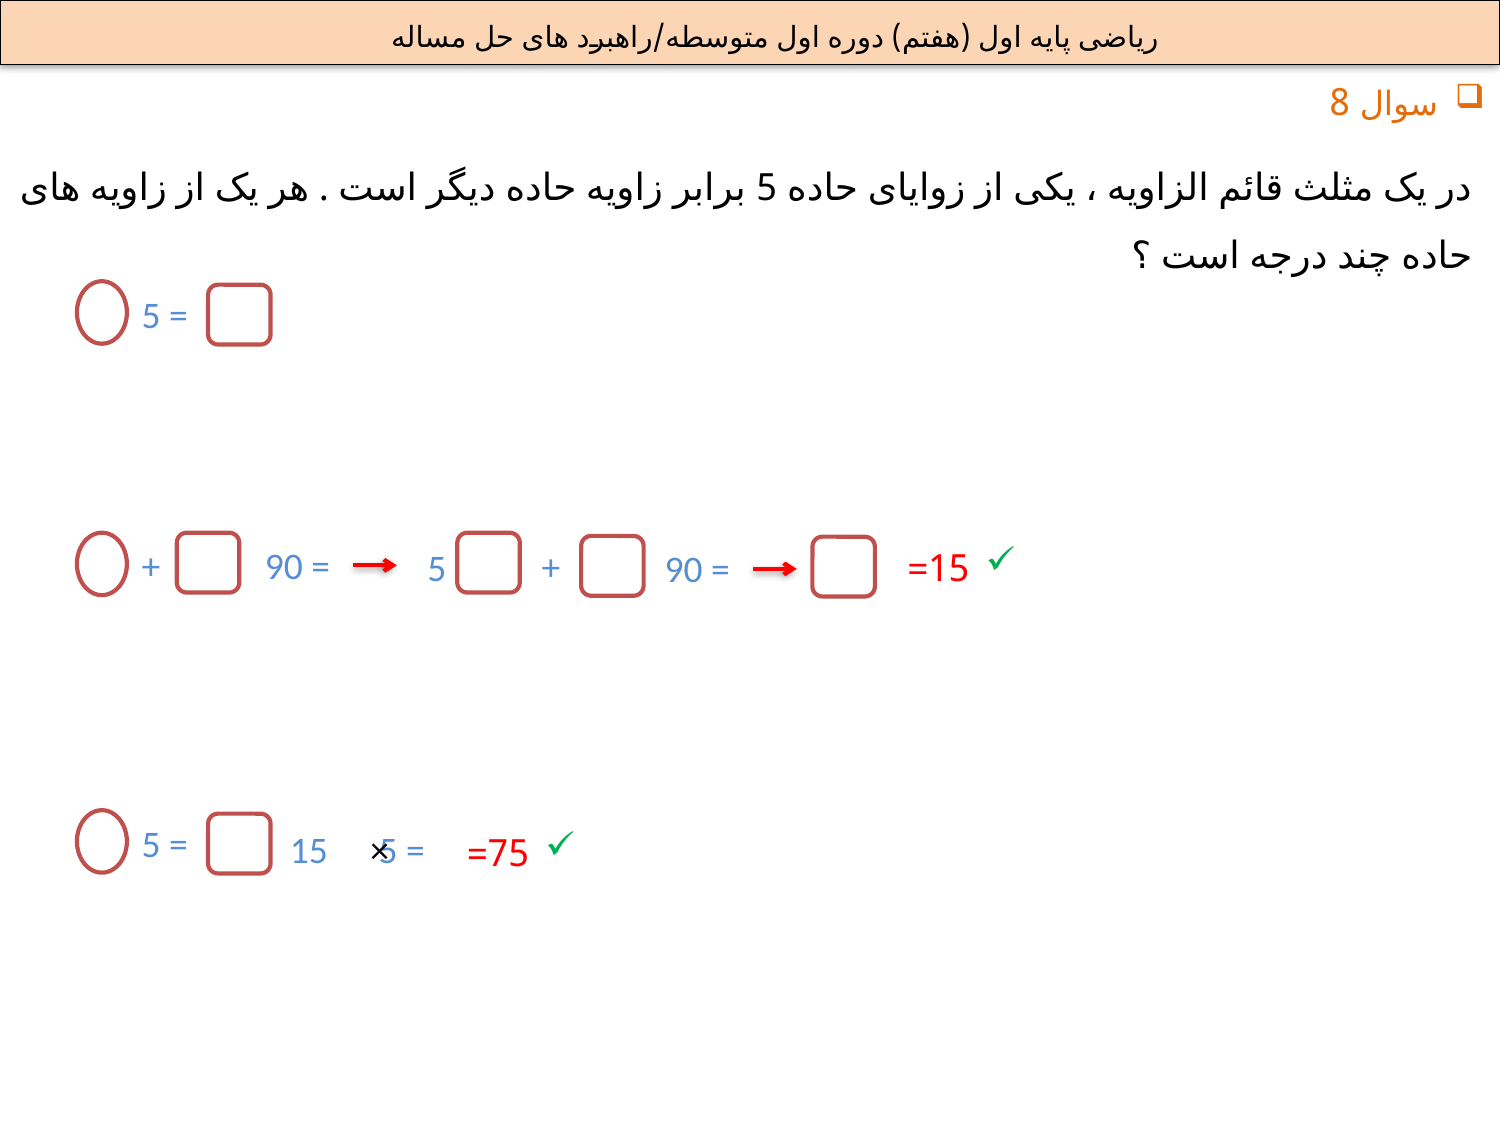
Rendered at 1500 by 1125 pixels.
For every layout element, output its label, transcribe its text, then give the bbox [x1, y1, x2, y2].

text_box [76, 532, 1032, 601]
text_box [0, 0, 1500, 65]
text_box [205, 282, 273, 347]
text_box [74, 279, 126, 346]
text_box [76, 809, 600, 926]
text_box در یک مثلث قائم الزاویه ، یکی از زوایای حاده 5 برابر زاویه حاده دیگر است . هر یک از زاویه های حاده چند درجه است ؟ [0, 133, 1488, 284]
text_box ریاضی پایه اول (هفتم) دوره اول متوسطه/راهبرد های حل مساله [374, 11, 1175, 62]
text_box سوال 8 [1262, 70, 1500, 131]
text_box 5 = [126, 283, 212, 344]
